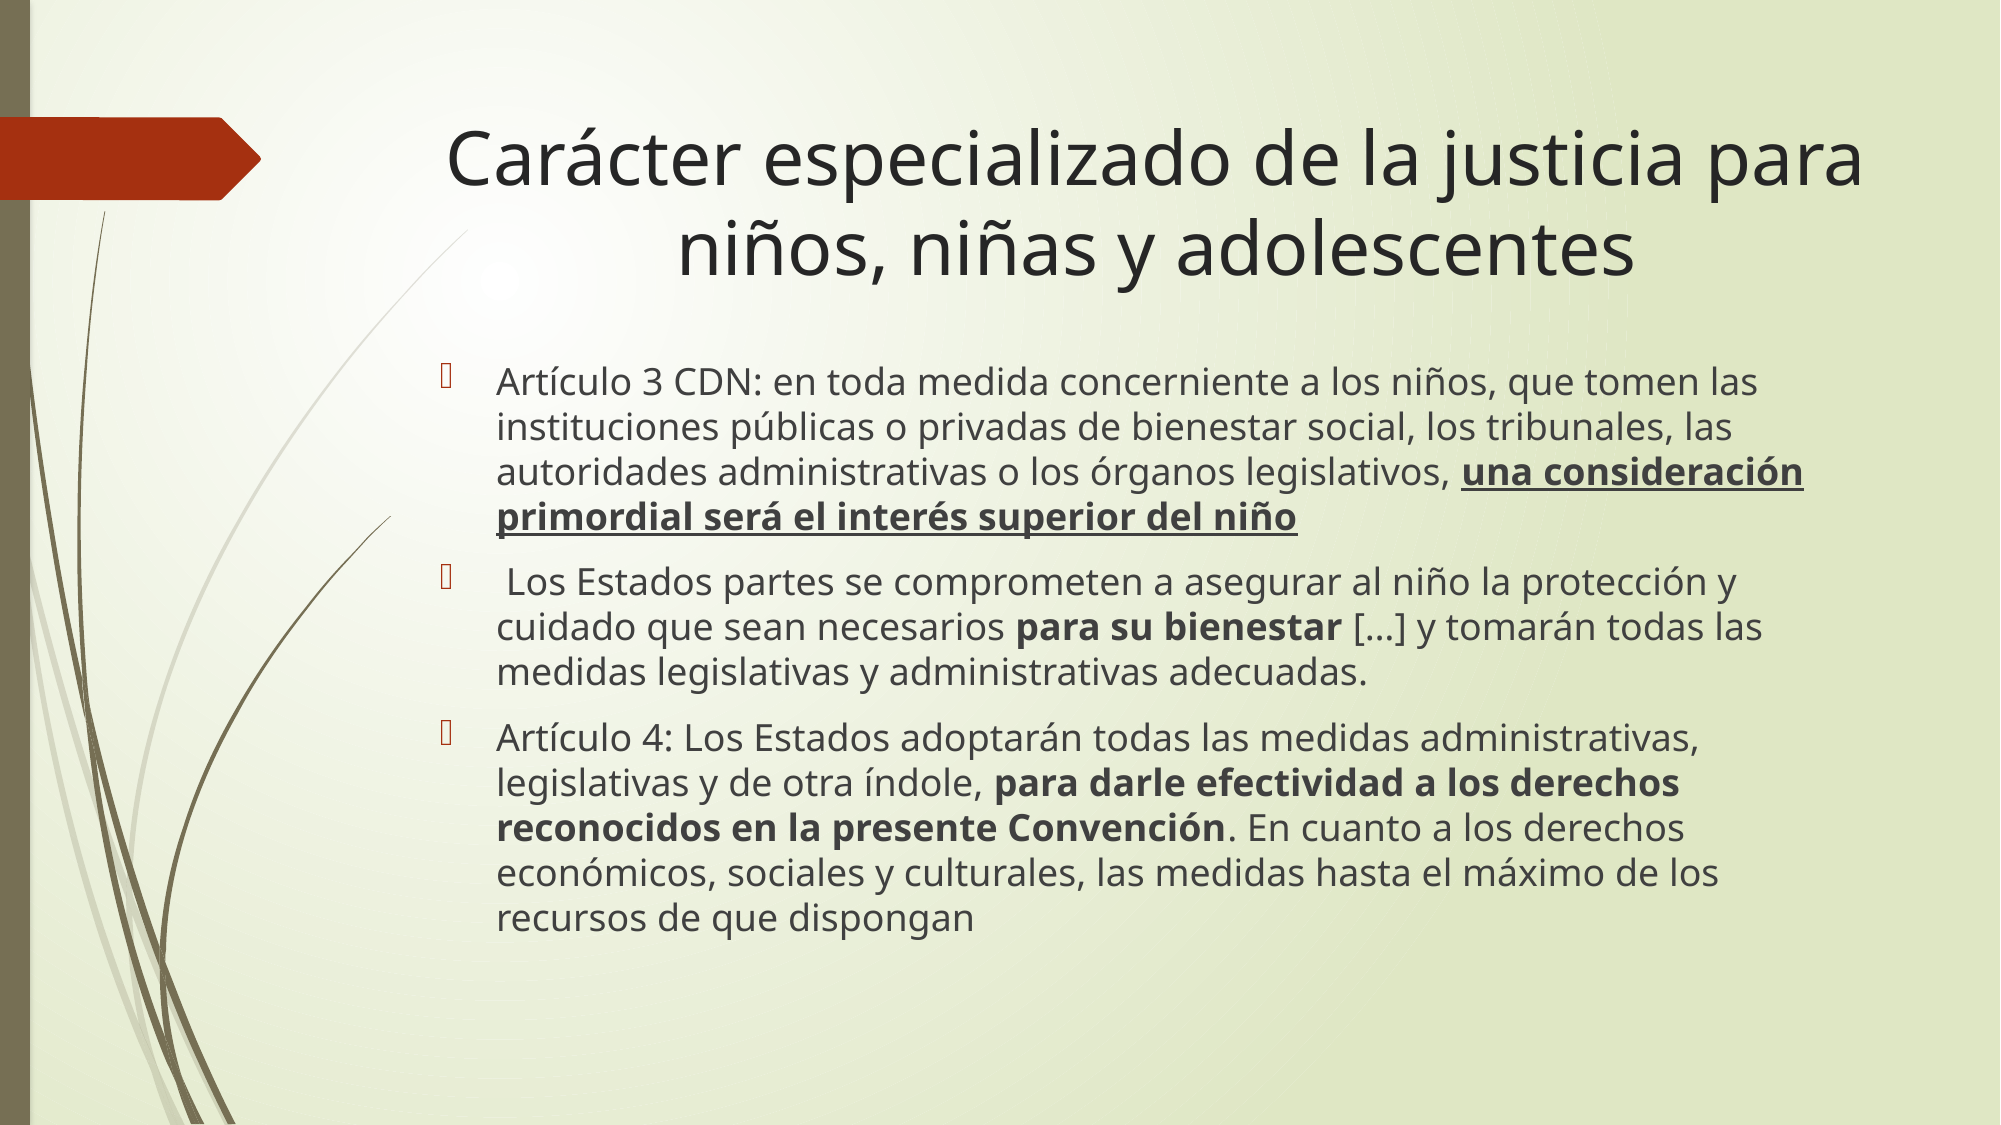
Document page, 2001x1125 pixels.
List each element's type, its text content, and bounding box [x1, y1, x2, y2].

title Carácter especializado de la justicia para niños, niñas y adolescentes [425, 102, 1888, 313]
list Artículo 3 CDN: en toda medida concerniente a los niños, que tomen las instituciones públicas o privadas de bienestar social, los tribunales, las autoridades administrativas o los órganos legislativos, una consideración primordial será el interés superior del niño Los Estados partes se comprometen a asegurar al niño la protección y cuidado que sean necesarios para su bienestar […] y tomarán todas las medidas legislativas y administrativas adecuadas. Artículo 4: Los Estados adoptarán todas las medidas administrativas, legislativas y de otra índole, para darle efectividad a los derechos reconocidos en la presente Convención. En cuanto a los derechos económicos, sociales y culturales, las medidas hasta el máximo de los recursos de que dispongan [424, 350, 1888, 970]
